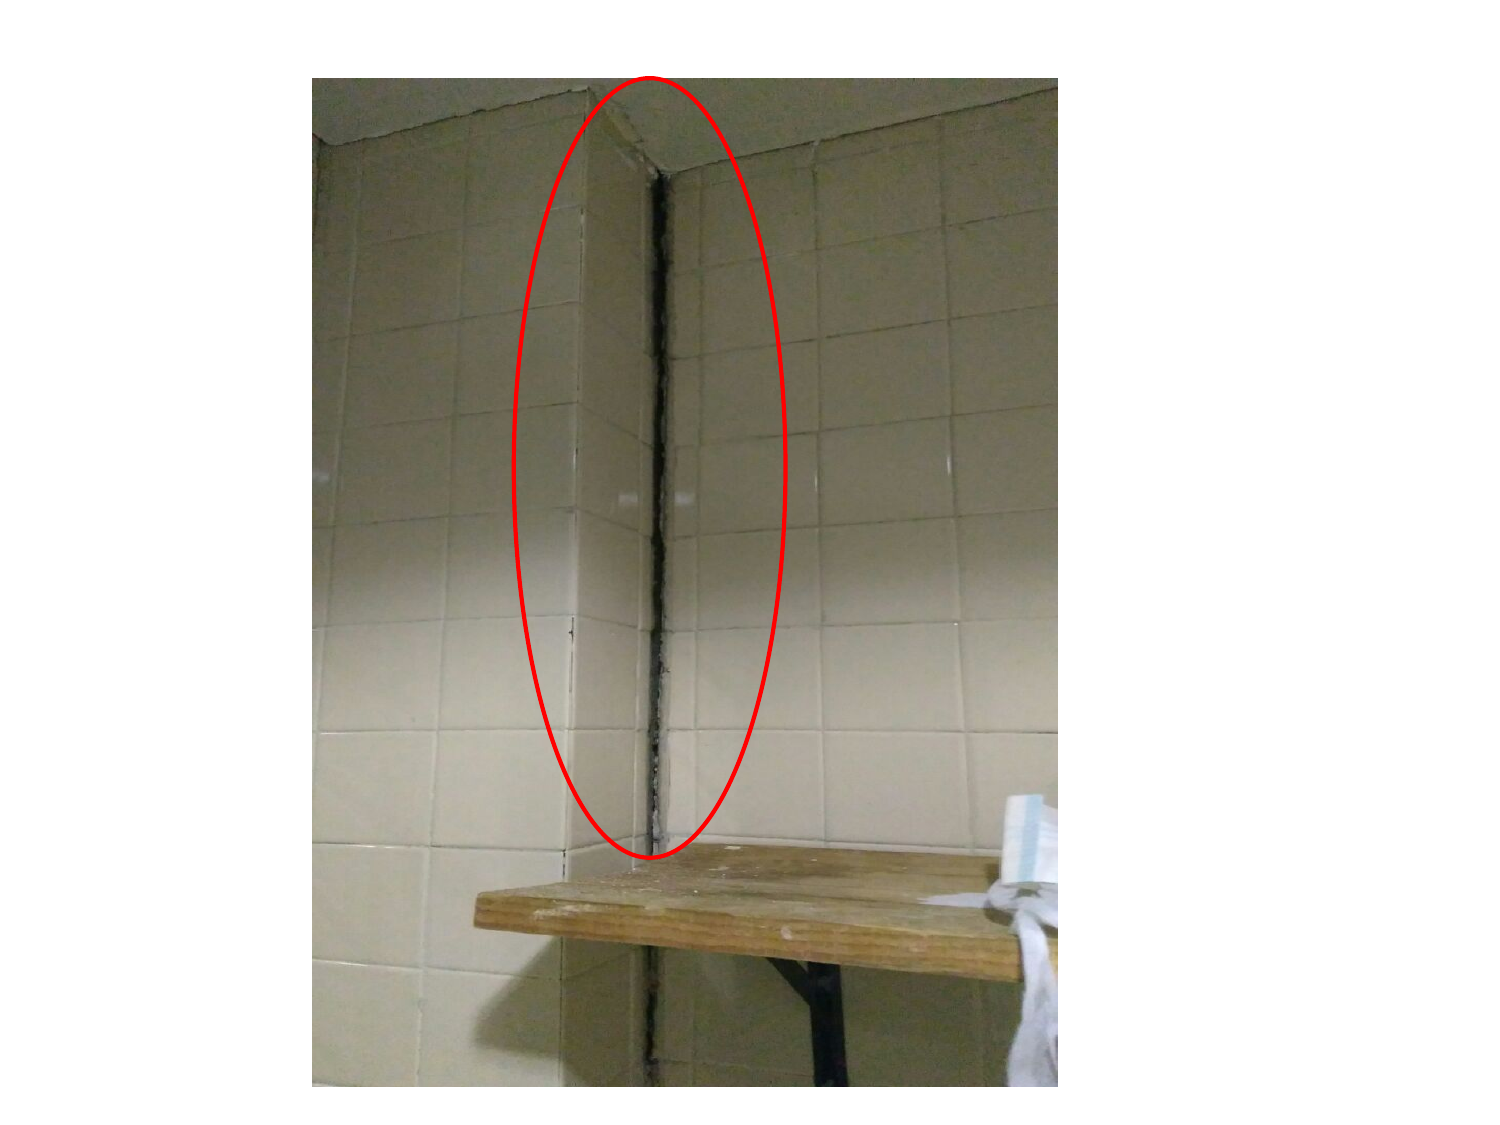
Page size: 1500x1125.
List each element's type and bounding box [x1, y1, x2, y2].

picture [312, 77, 1058, 1087]
